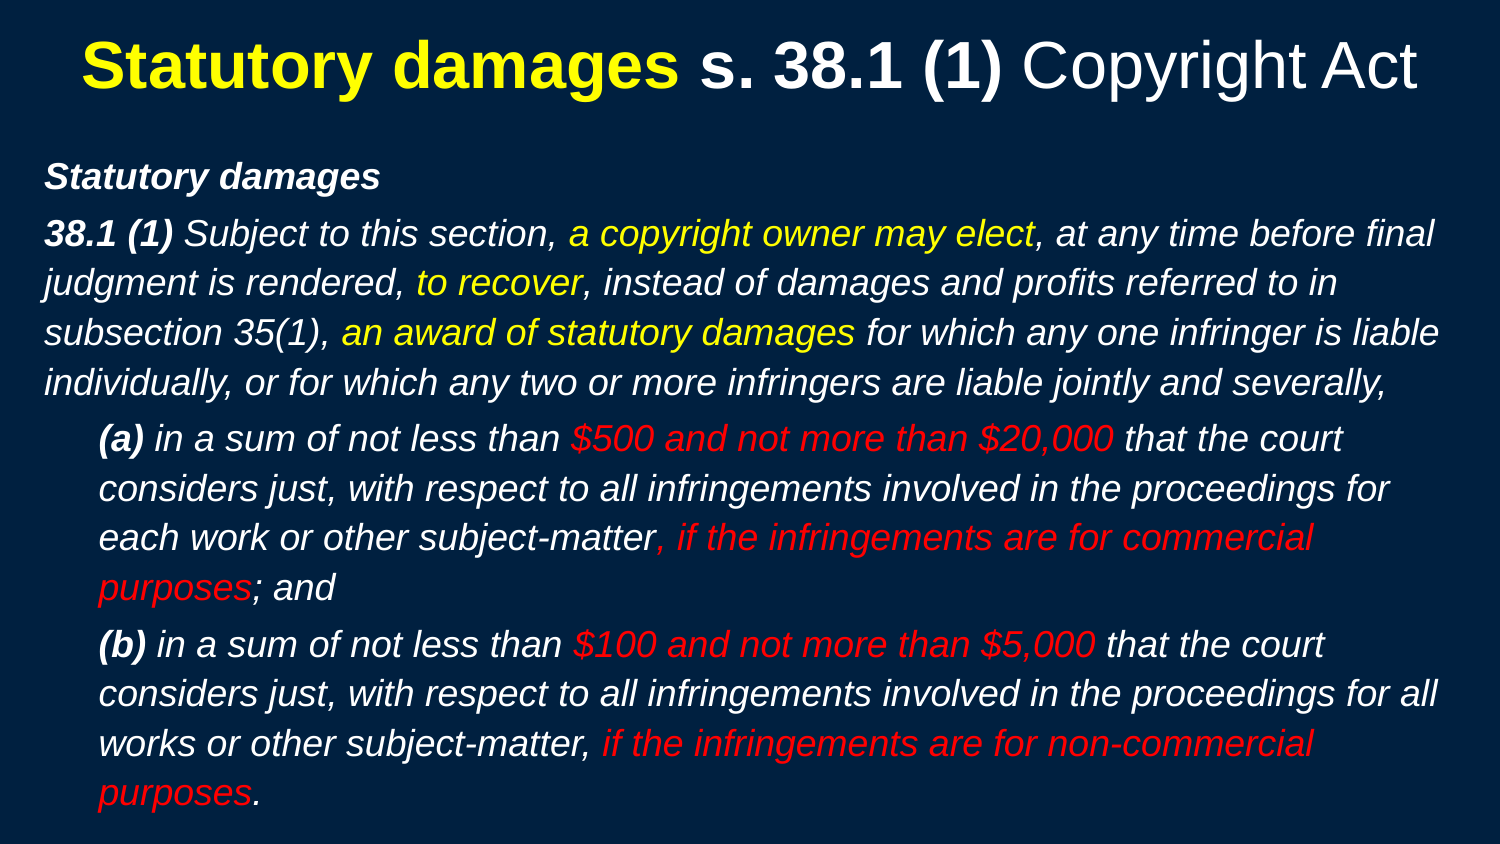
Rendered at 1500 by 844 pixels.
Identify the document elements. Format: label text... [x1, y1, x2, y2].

list Statutory damages 38.1 (1) Subject to this section, a copyright owner may elect, at any time before final judgment is rendered, to recover, instead of damages and profits referred to in subsection 35(1), an award of statutory damages for which any one infringer is liable individually, or for which any two or more infringers are liable jointly and severally, (a) in a sum of not less than $500 and not more than $20,000 that the court considers just, with respect to all infringements involved in the proceedings for each work or other subject-matter, if the infringements are for commercial purposes; and (b) in a sum of not less than $100 and not more than $5,000 that the court considers just, with respect to all infringements involved in the proceedings for all works or other subject-matter, if the infringements are for non-commercial purposes. [29, 140, 1471, 831]
title Statutory damages s. 38.1 (1) Copyright Act [58, 14, 1442, 140]
